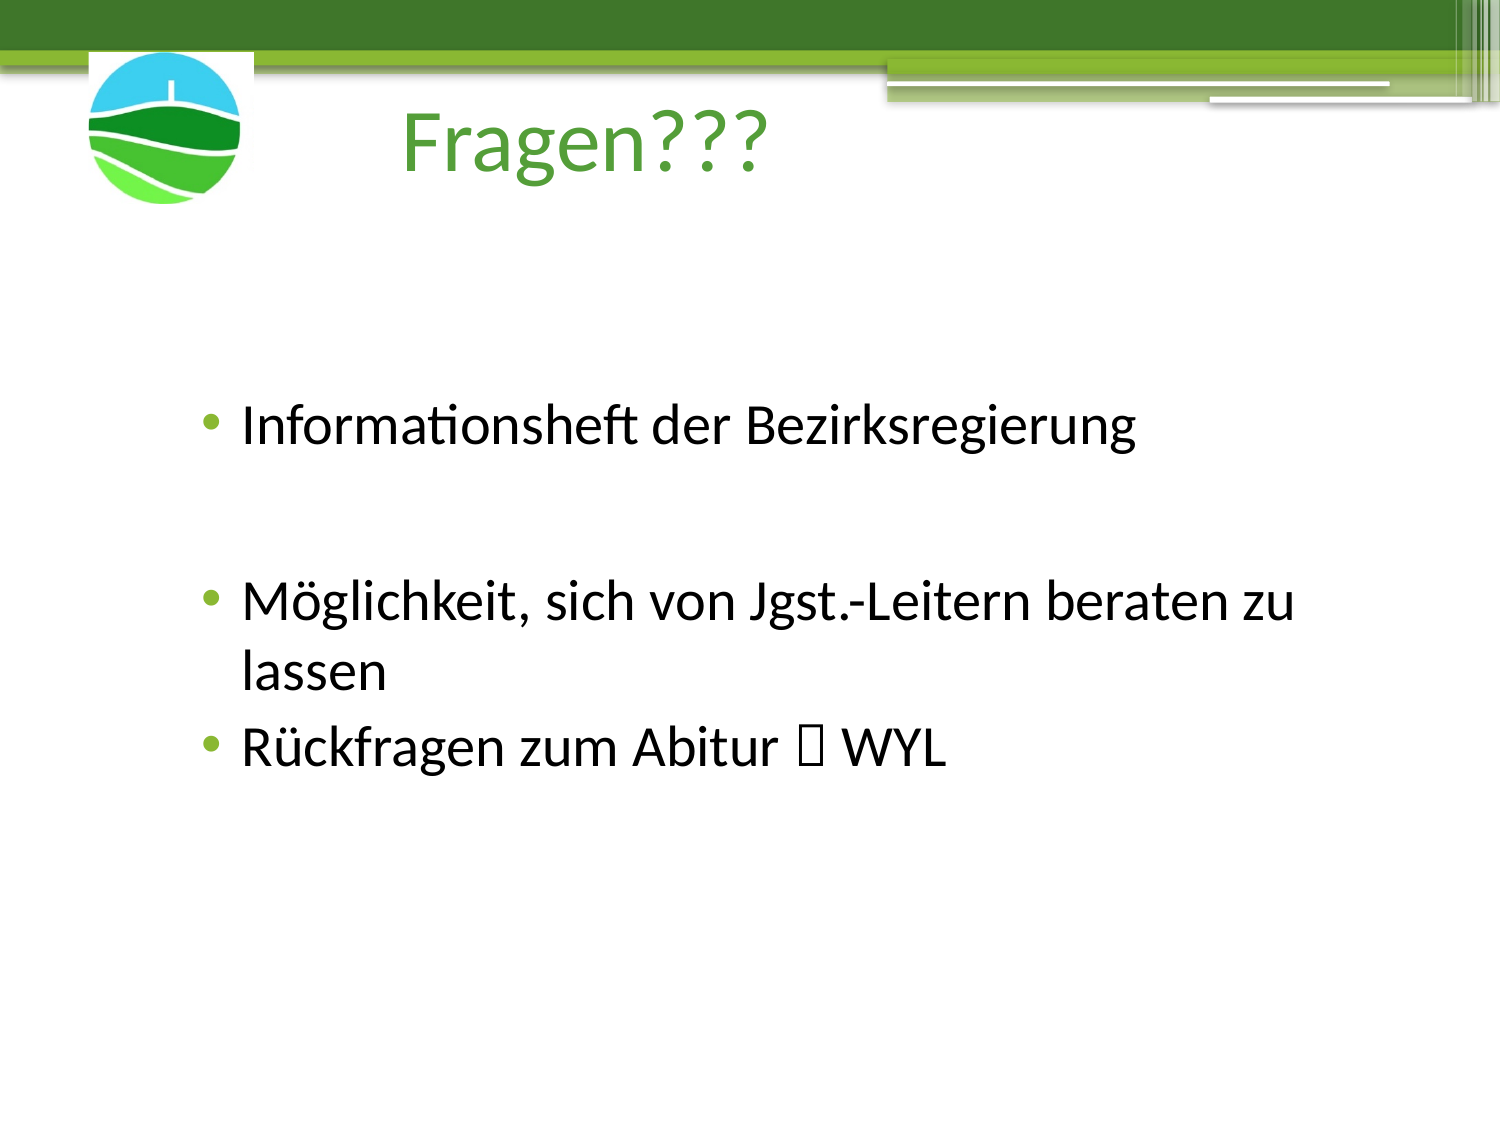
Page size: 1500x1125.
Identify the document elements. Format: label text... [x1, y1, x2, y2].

picture [88, 51, 255, 204]
title Fragen??? [386, 70, 1404, 197]
list Informationsheft der Bezirksregierung Möglichkeit, sich von Jgst.-Leitern beraten zu lassen Rückfragen zum Abitur  WYL [118, 246, 1394, 1043]
